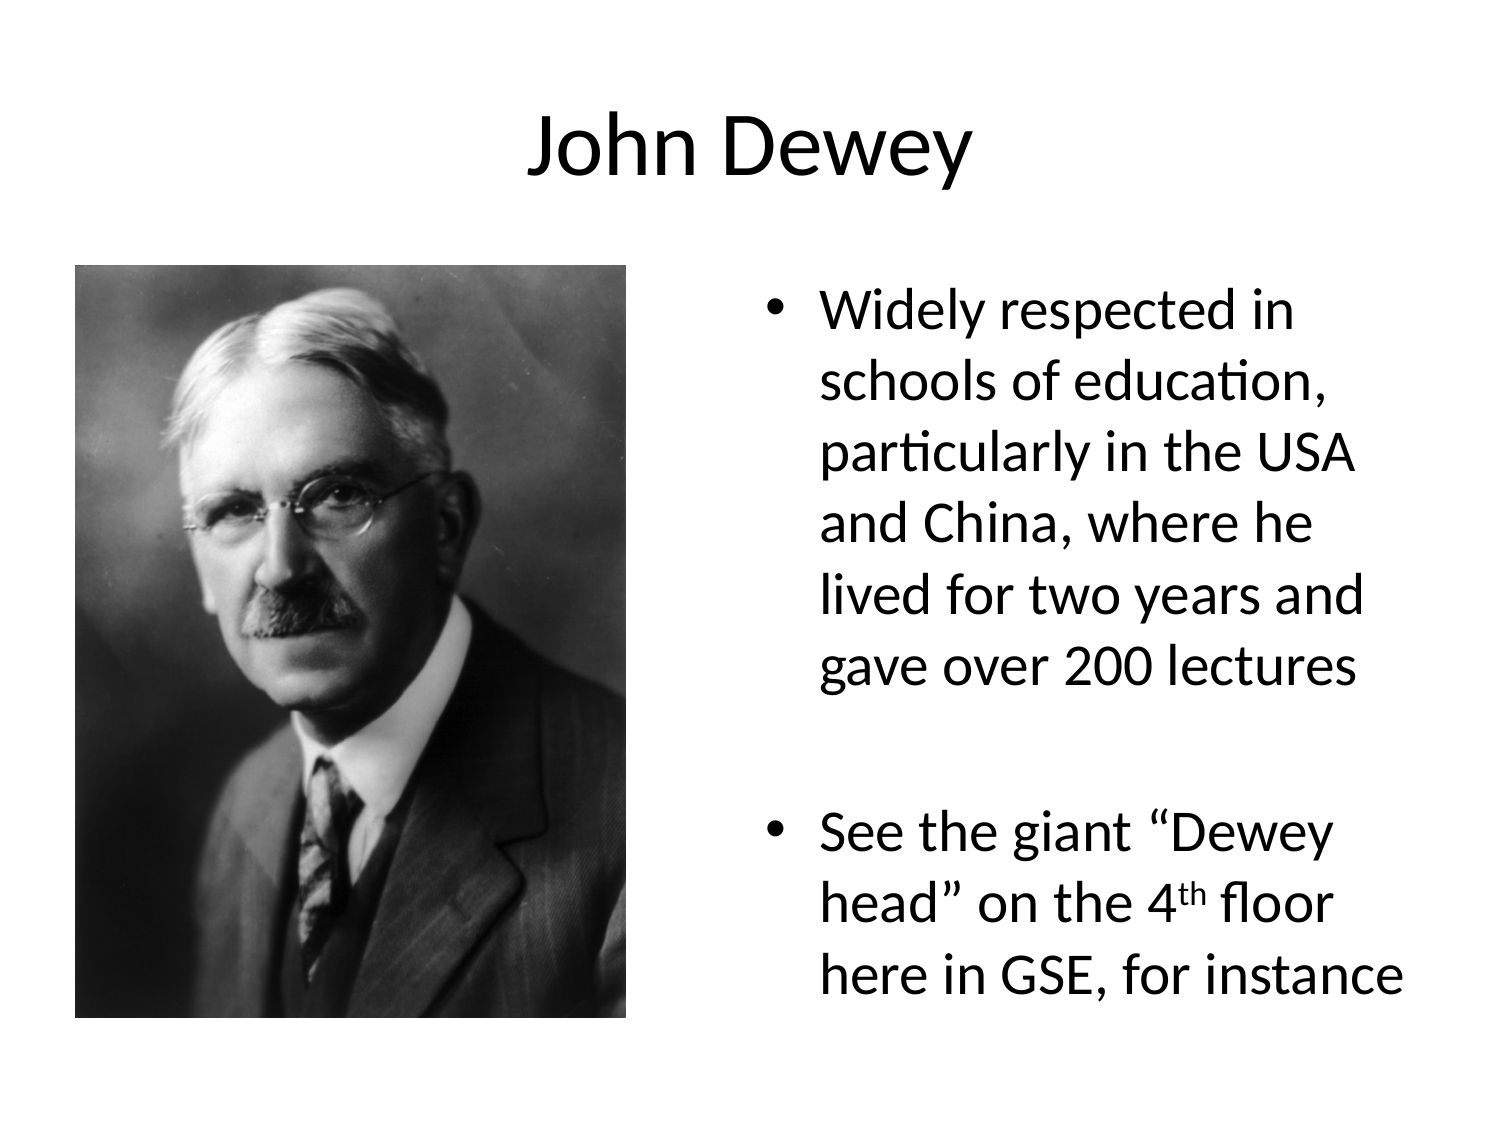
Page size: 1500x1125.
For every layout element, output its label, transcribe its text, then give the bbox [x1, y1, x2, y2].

list Widely respected in schools of education, particularly in the USA and China, where he lived for two years and gave over 200 lectures See the giant “Dewey head” on the 4th floor here in GSE, for instance [750, 262, 1425, 1075]
title John Dewey [75, 45, 1425, 233]
picture [74, 265, 626, 1018]
